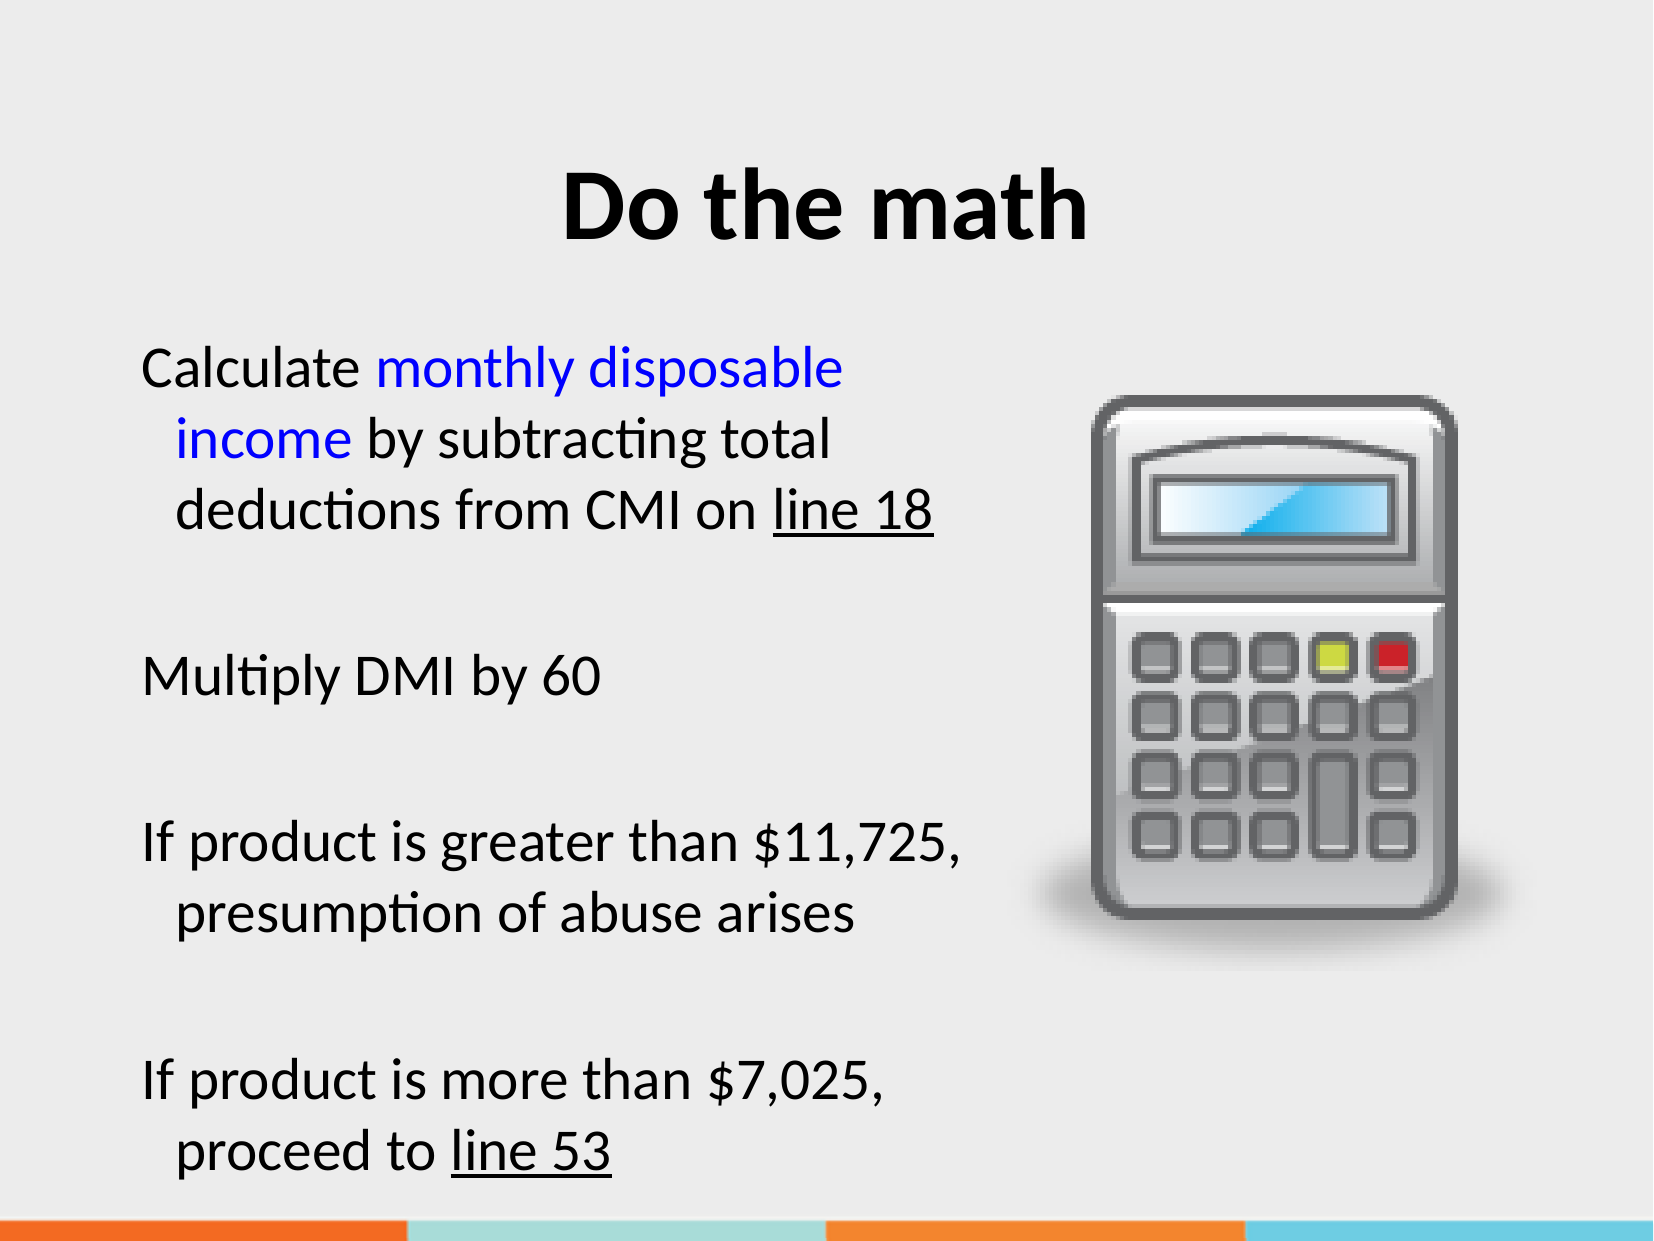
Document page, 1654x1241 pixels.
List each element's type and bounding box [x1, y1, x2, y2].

list [970, 370, 1571, 971]
picture [0, 0, 1654, 1238]
